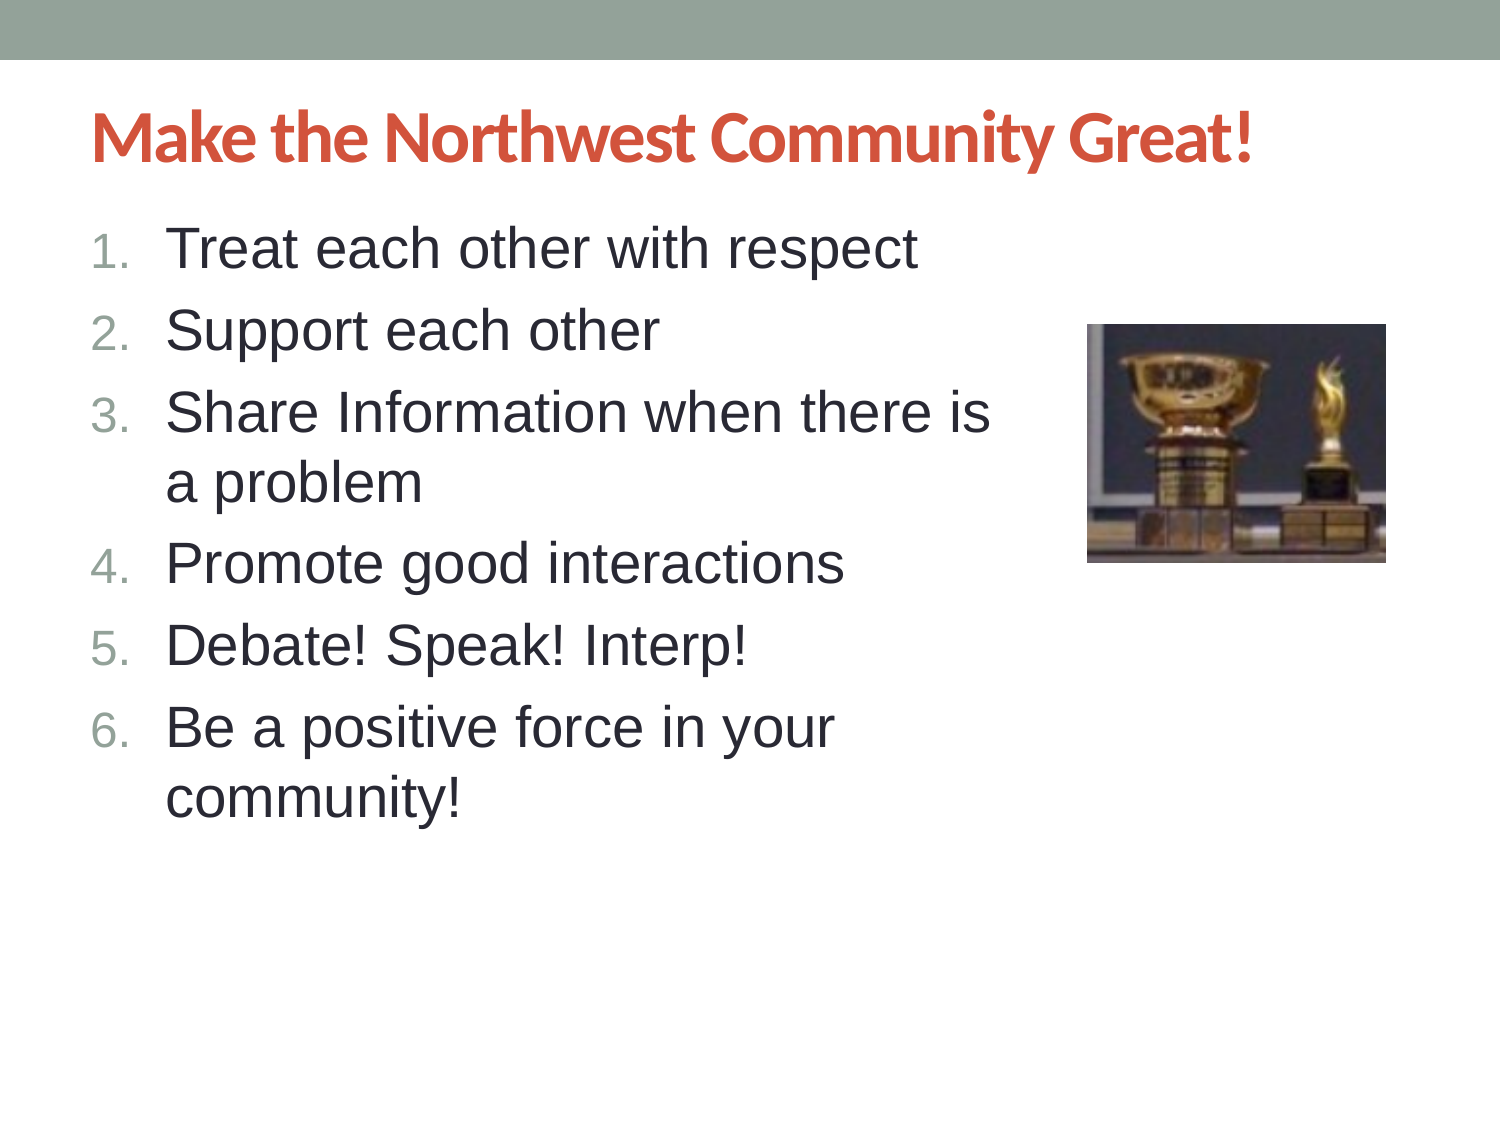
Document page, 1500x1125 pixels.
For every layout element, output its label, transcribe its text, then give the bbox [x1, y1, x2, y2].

list Treat each other with respect Support each other Share Information when there is a problem Promote good interactions Debate! Speak! Interp! Be a positive force in your community! [75, 203, 1038, 999]
picture [1087, 324, 1386, 563]
title Make the Northwest Community Great! [75, 87, 1425, 178]
